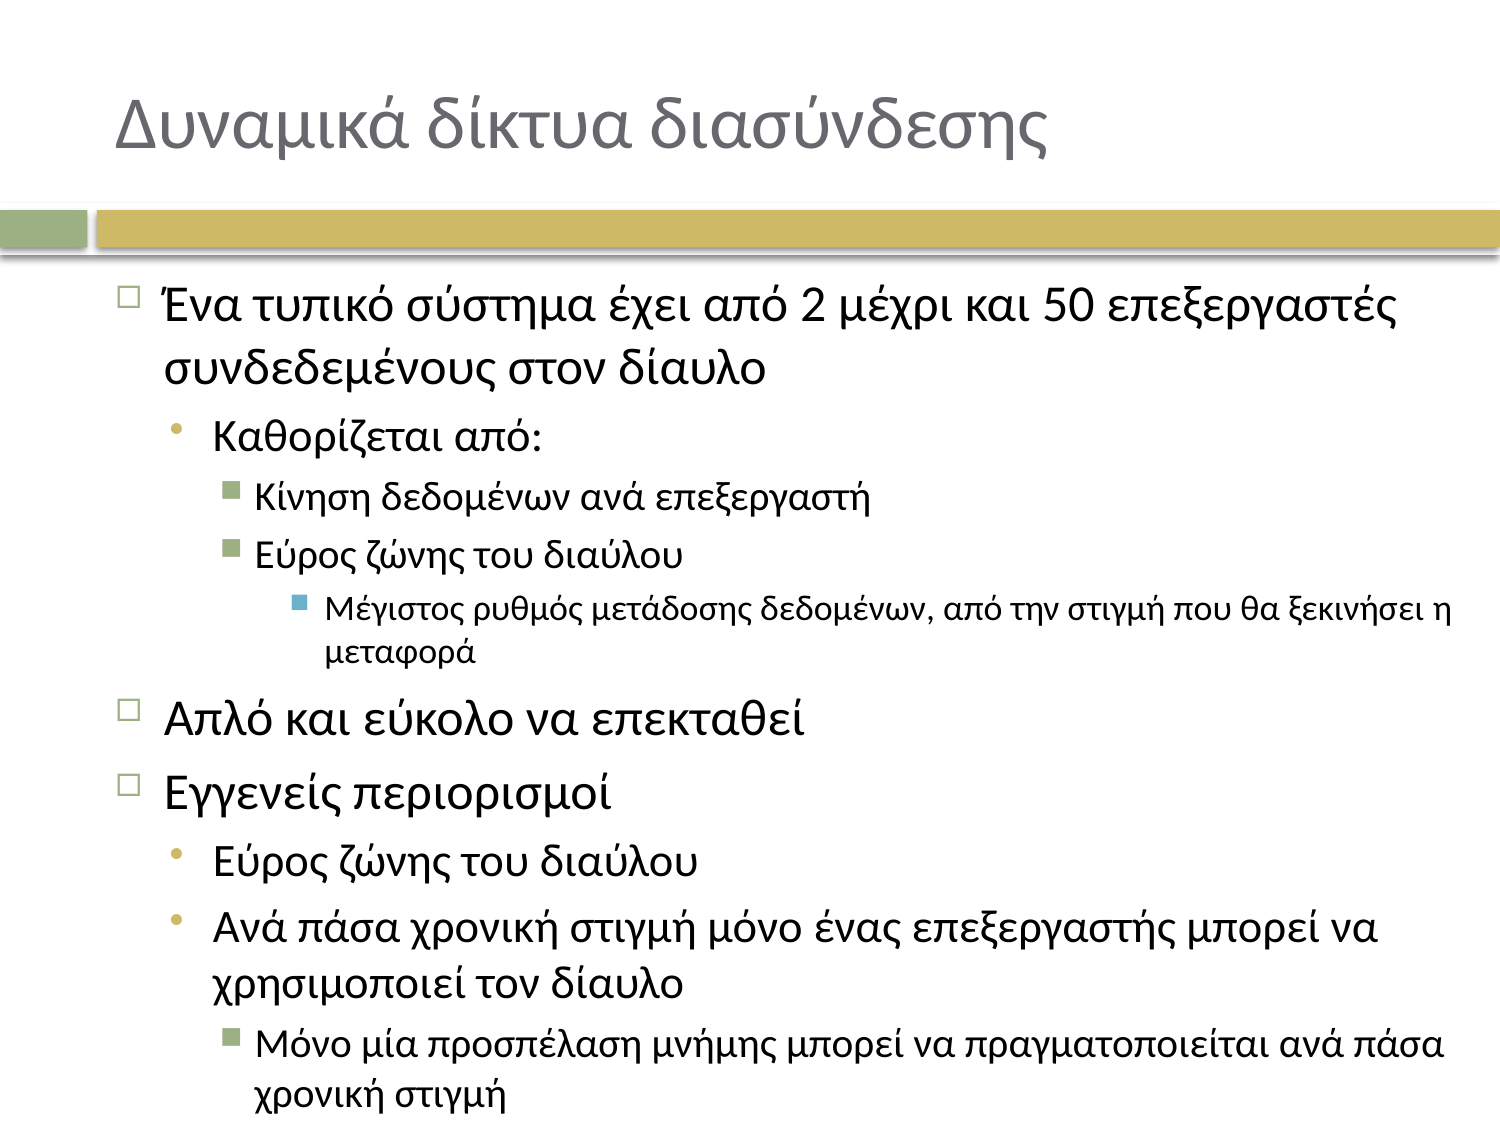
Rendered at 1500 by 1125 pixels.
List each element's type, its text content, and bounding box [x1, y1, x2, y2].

list Ένα τυπικό σύστημα έχει από 2 μέχρι και 50 επεξεργαστές συνδεδεμένους στον δίαυλο Καθορίζεται από: Κίνηση δεδομένων ανά επεξεργαστή Εύρος ζώνης του διαύλου Μέγιστος ρυθμός μετάδοσης δεδομένων, από την στιγμή που θα ξεκινήσει η μεταφορά Απλό και εύκολο να επεκταθεί Εγγενείς περιορισμοί Εύρος ζώνης του διαύλου Ανά πάσα χρονική στιγμή μόνο ένας επεξεργαστής μπορεί να χρησιμοποιεί τον δίαυλο Μόνο μία προσπέλαση μνήμης μπορεί να πραγματοποιείται ανά πάσα χρονική στιγμή [100, 262, 1500, 1125]
title Δυναμικά δίκτυα διασύνδεσης [100, 37, 1438, 200]
